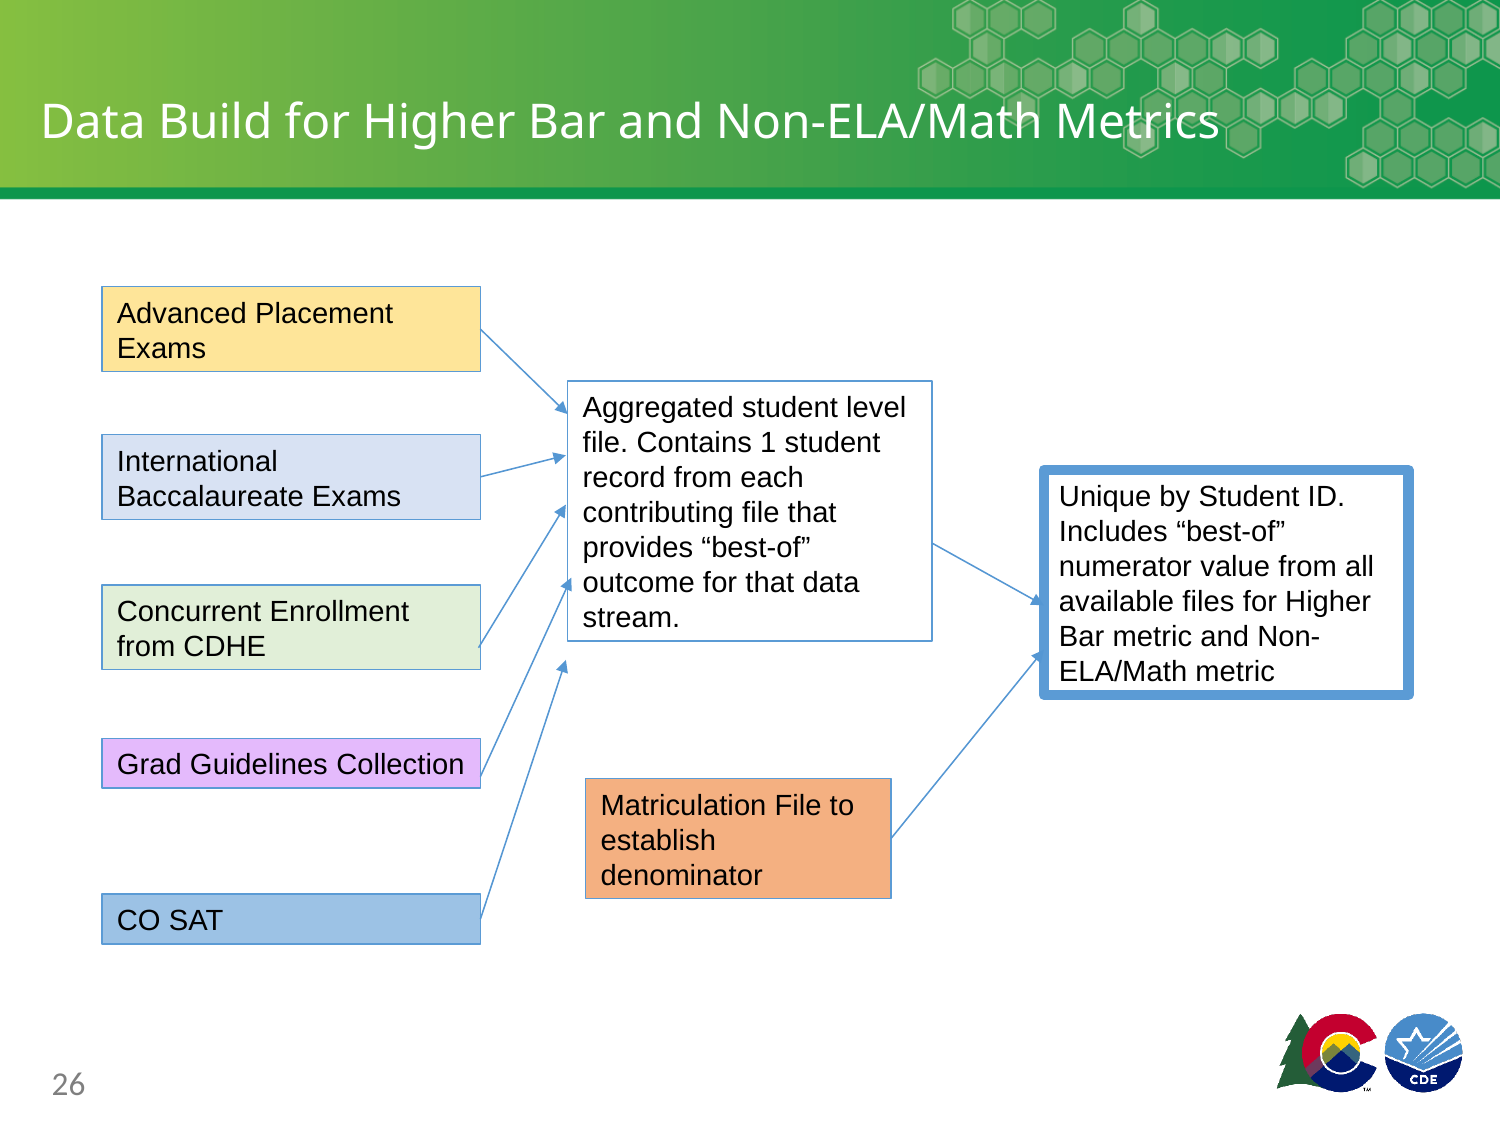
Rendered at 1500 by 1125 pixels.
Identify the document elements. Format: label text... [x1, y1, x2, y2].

text_box Aggregated student level file. Contains 1 student record from each contributing file that provides “best-of” outcome for that data stream. [567, 381, 933, 641]
text_box Grad Guidelines Collection [101, 738, 474, 789]
picture [0, 0, 1500, 200]
text_box Concurrent Enrollment from CDHE [101, 584, 475, 670]
picture [1275, 1012, 1463, 1093]
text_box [478, 504, 567, 578]
text_box Matriculation File to establish denominator [585, 778, 892, 899]
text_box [480, 577, 572, 777]
text_box Advanced Placement Exams [101, 286, 481, 372]
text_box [890, 649, 1045, 840]
text_box International Baccalaureate Exams [101, 434, 481, 520]
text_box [480, 659, 567, 920]
text_box Unique by Student ID. Includes “best-of” numerator value from all available files for Higher Bar metric and Non-ELA/Math metric [1043, 470, 1409, 695]
title Data Build for Higher Bar and Non-ELA/Math Metrics [40, 81, 1409, 166]
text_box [932, 543, 1045, 606]
text_box CO SAT [101, 894, 481, 945]
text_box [480, 455, 567, 478]
slide_number 26 [36, 1054, 375, 1115]
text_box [480, 329, 568, 415]
